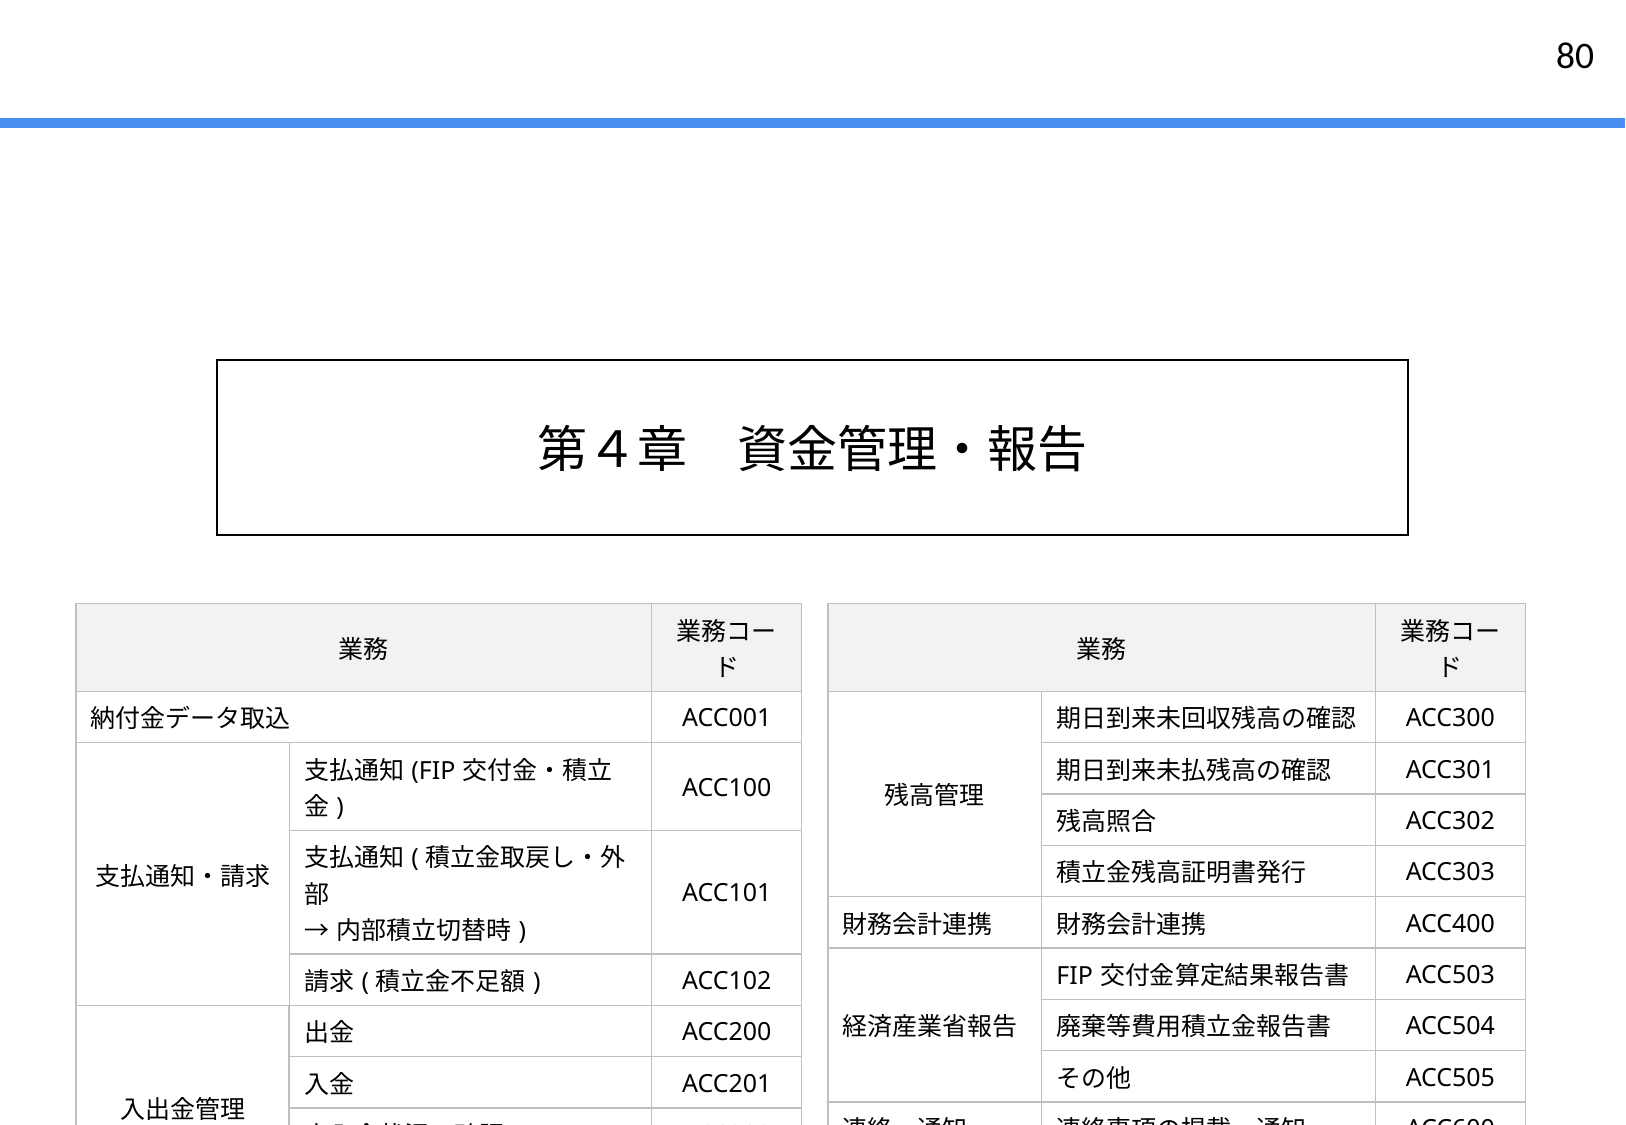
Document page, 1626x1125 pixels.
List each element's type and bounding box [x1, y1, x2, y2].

table_cell [1376, 1103, 1525, 1125]
table_cell [829, 692, 1041, 896]
table_cell [77, 743, 289, 1005]
table_cell [652, 692, 801, 742]
table_header [652, 604, 801, 691]
table_cell [652, 1006, 801, 1056]
table_cell [1042, 949, 1375, 999]
table_cell [1042, 1103, 1375, 1125]
table_cell [1042, 692, 1375, 742]
table_cell [1042, 1051, 1375, 1101]
table_header [77, 604, 651, 691]
table_cell [1376, 692, 1525, 742]
table_cell [290, 743, 651, 830]
text_box [216, 359, 1409, 536]
table_cell [1042, 1000, 1375, 1050]
table_cell [77, 692, 651, 742]
table_header [829, 604, 1375, 691]
table_cell [1042, 846, 1375, 896]
table_cell [829, 897, 1041, 947]
table_header [1376, 604, 1525, 691]
table_cell [1376, 949, 1525, 999]
table_cell [652, 1109, 801, 1125]
table_cell [77, 1006, 288, 1125]
table_cell [1376, 1000, 1525, 1050]
table_cell [1042, 743, 1375, 793]
table_cell [652, 831, 801, 953]
table_cell [652, 955, 801, 1005]
table_cell [1376, 795, 1525, 845]
table_cell [652, 1057, 801, 1107]
table_cell [290, 955, 651, 1005]
table_cell [290, 1109, 651, 1125]
table_cell [1376, 743, 1525, 793]
table_cell [1376, 846, 1525, 896]
table_cell [1376, 1051, 1525, 1101]
table_cell [290, 1006, 651, 1056]
table_cell [829, 1103, 1041, 1125]
table_cell [1376, 897, 1525, 947]
table_cell [1042, 897, 1375, 947]
table_cell [652, 743, 801, 830]
table_cell [290, 1057, 651, 1107]
table_cell [1042, 795, 1375, 845]
table_cell [829, 949, 1041, 1101]
table_cell [290, 831, 651, 953]
